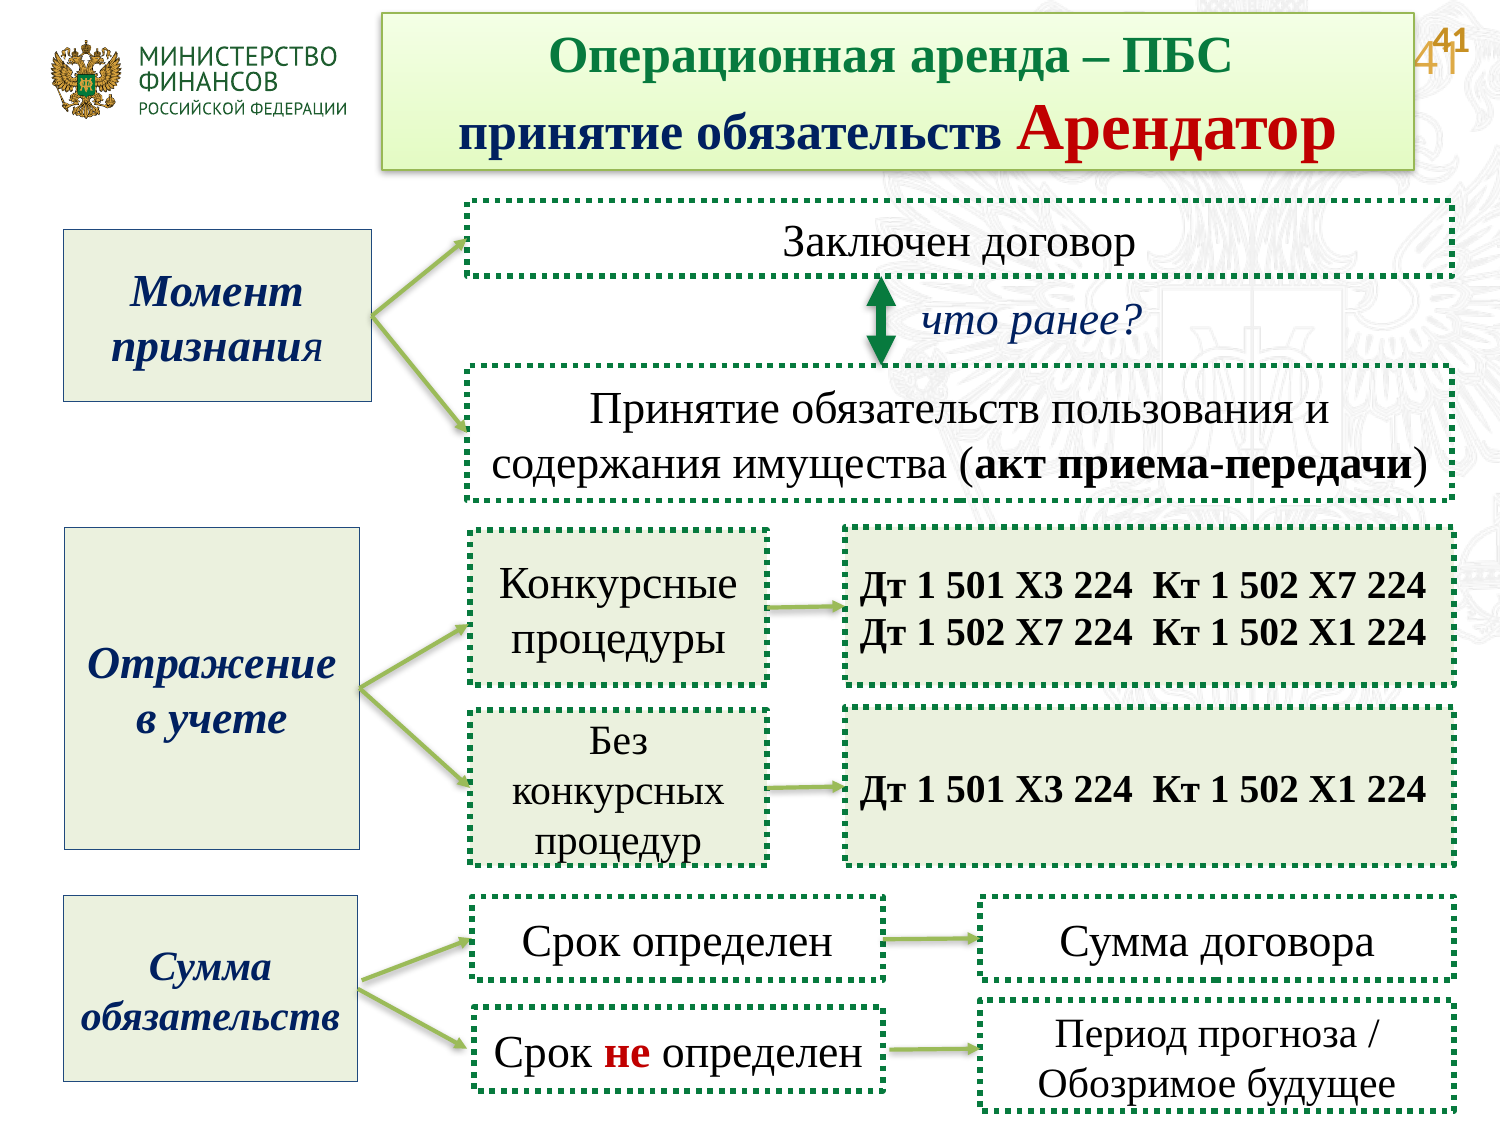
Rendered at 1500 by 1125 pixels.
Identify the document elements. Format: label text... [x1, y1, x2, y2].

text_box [62, 526, 1455, 1083]
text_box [62, 200, 1453, 501]
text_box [357, 988, 468, 1049]
text_box Период прогноза / Обозримое будущее [980, 1090, 1454, 1112]
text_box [361, 938, 473, 981]
slide_number 41 [1417, 8, 1500, 68]
text_box Операционная аренда – ПБС принятие обязательств Арендатор [381, 12, 1415, 171]
